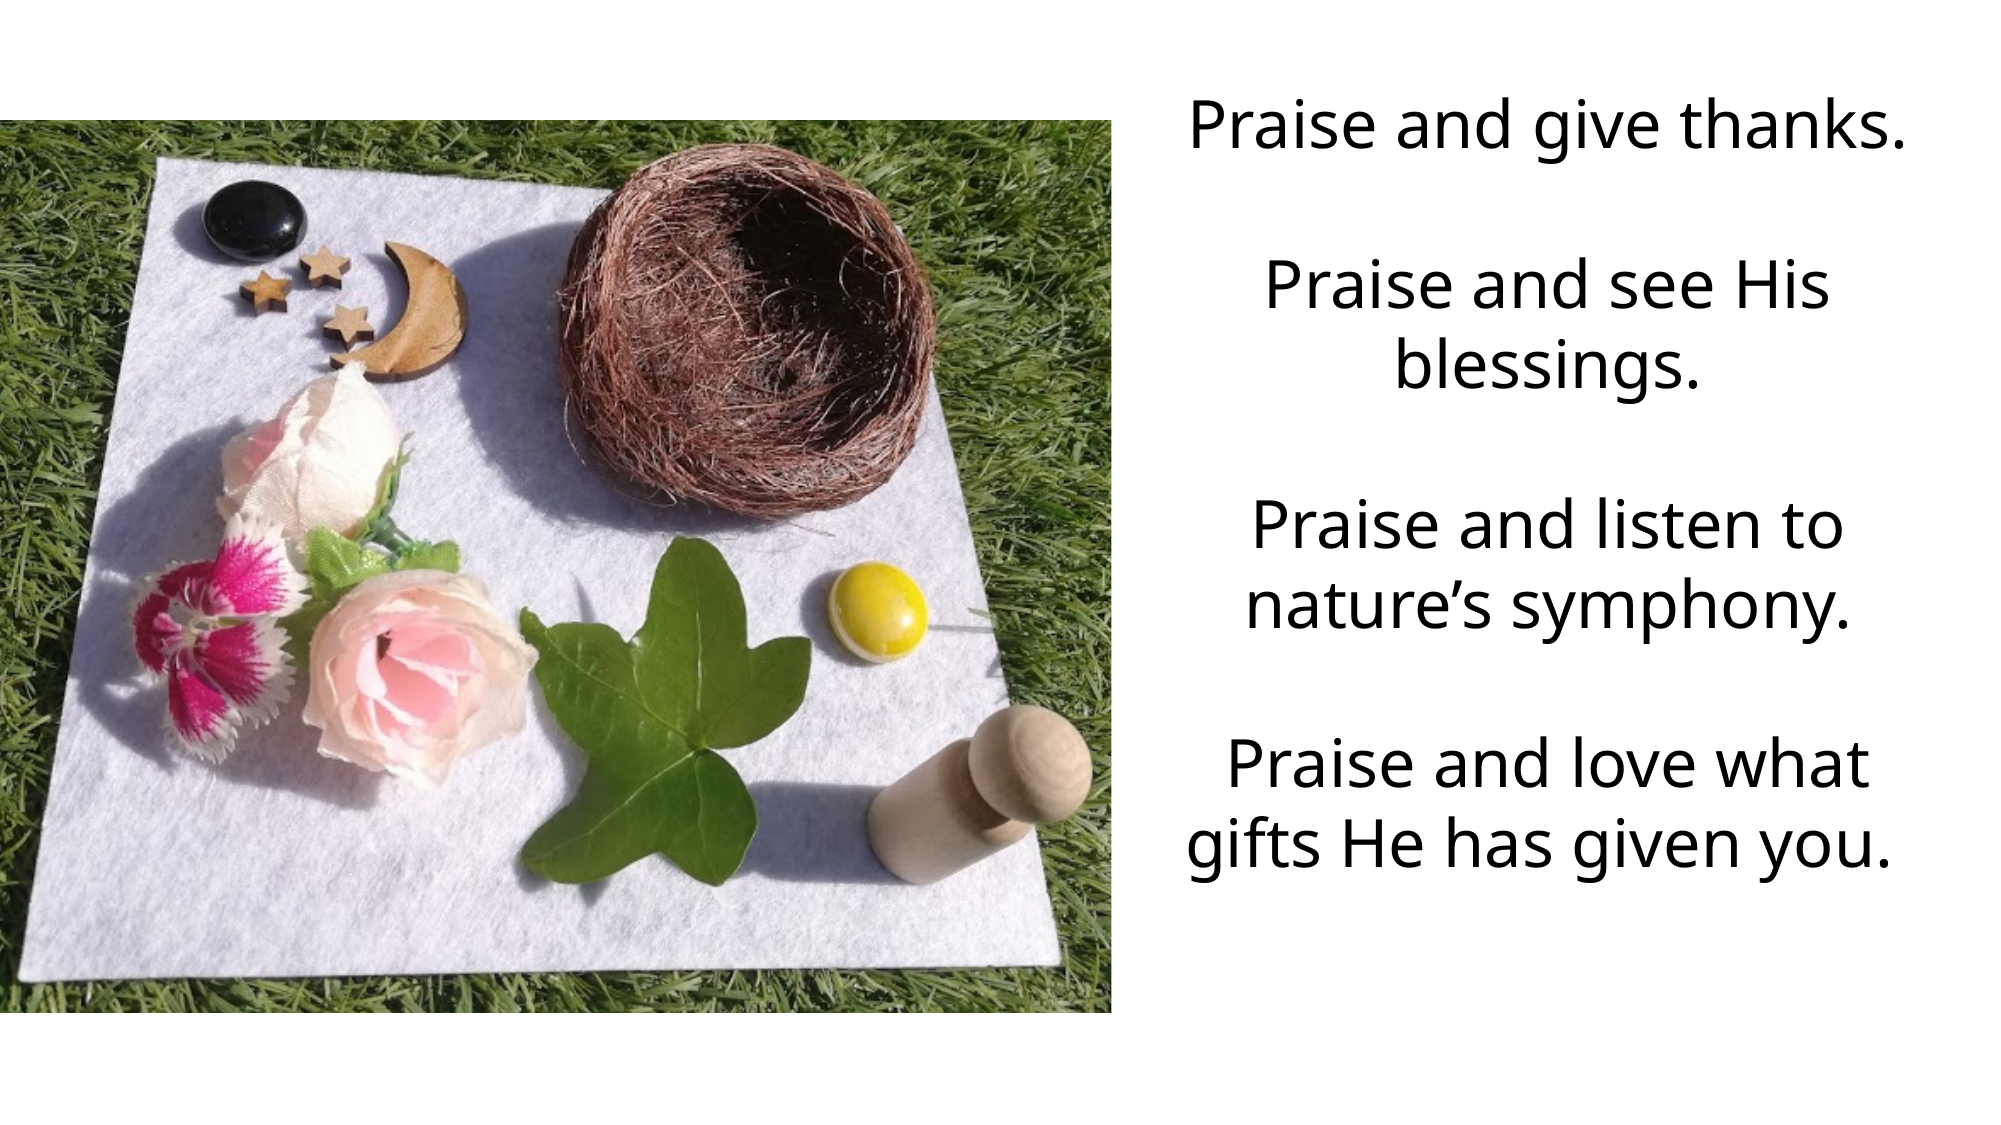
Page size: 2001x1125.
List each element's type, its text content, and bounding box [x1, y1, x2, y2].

picture [0, 120, 1112, 1013]
text_box Praise and give thanks. Praise and see His blessings. Praise and listen to nature’s symphony. Praise and love what gifts He has given you. [1138, 74, 1959, 889]
